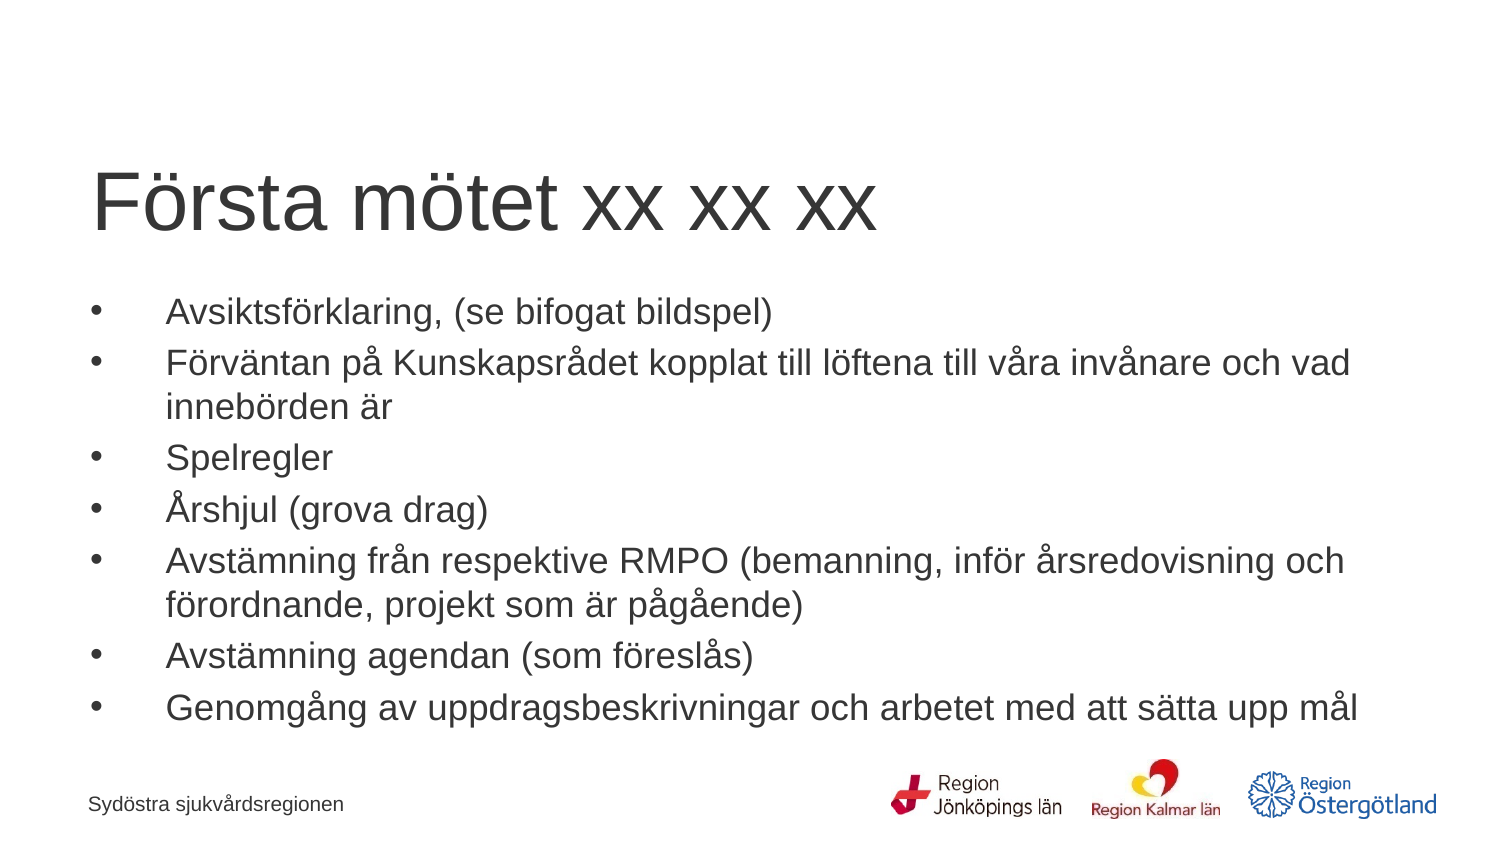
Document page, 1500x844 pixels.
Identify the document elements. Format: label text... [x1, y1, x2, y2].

picture [891, 771, 1062, 819]
title Första mötet xx xx xx [76, 126, 1427, 268]
picture [1248, 771, 1436, 819]
list Avsiktsförklaring, (se bifogat bildspel) Förväntan på Kunskapsrådet kopplat till löftena till våra invånare och vad innebörden är Spelregler Årshjul (grova drag) Avstämning från respektive RMPO (bemanning, inför årsredovisning och förordnande, projekt som är pågående) Avstämning agendan (som föreslås) Genomgång av uppdragsbeskrivningar och arbetet med att sätta upp mål [75, 280, 1425, 741]
picture [1092, 759, 1220, 819]
